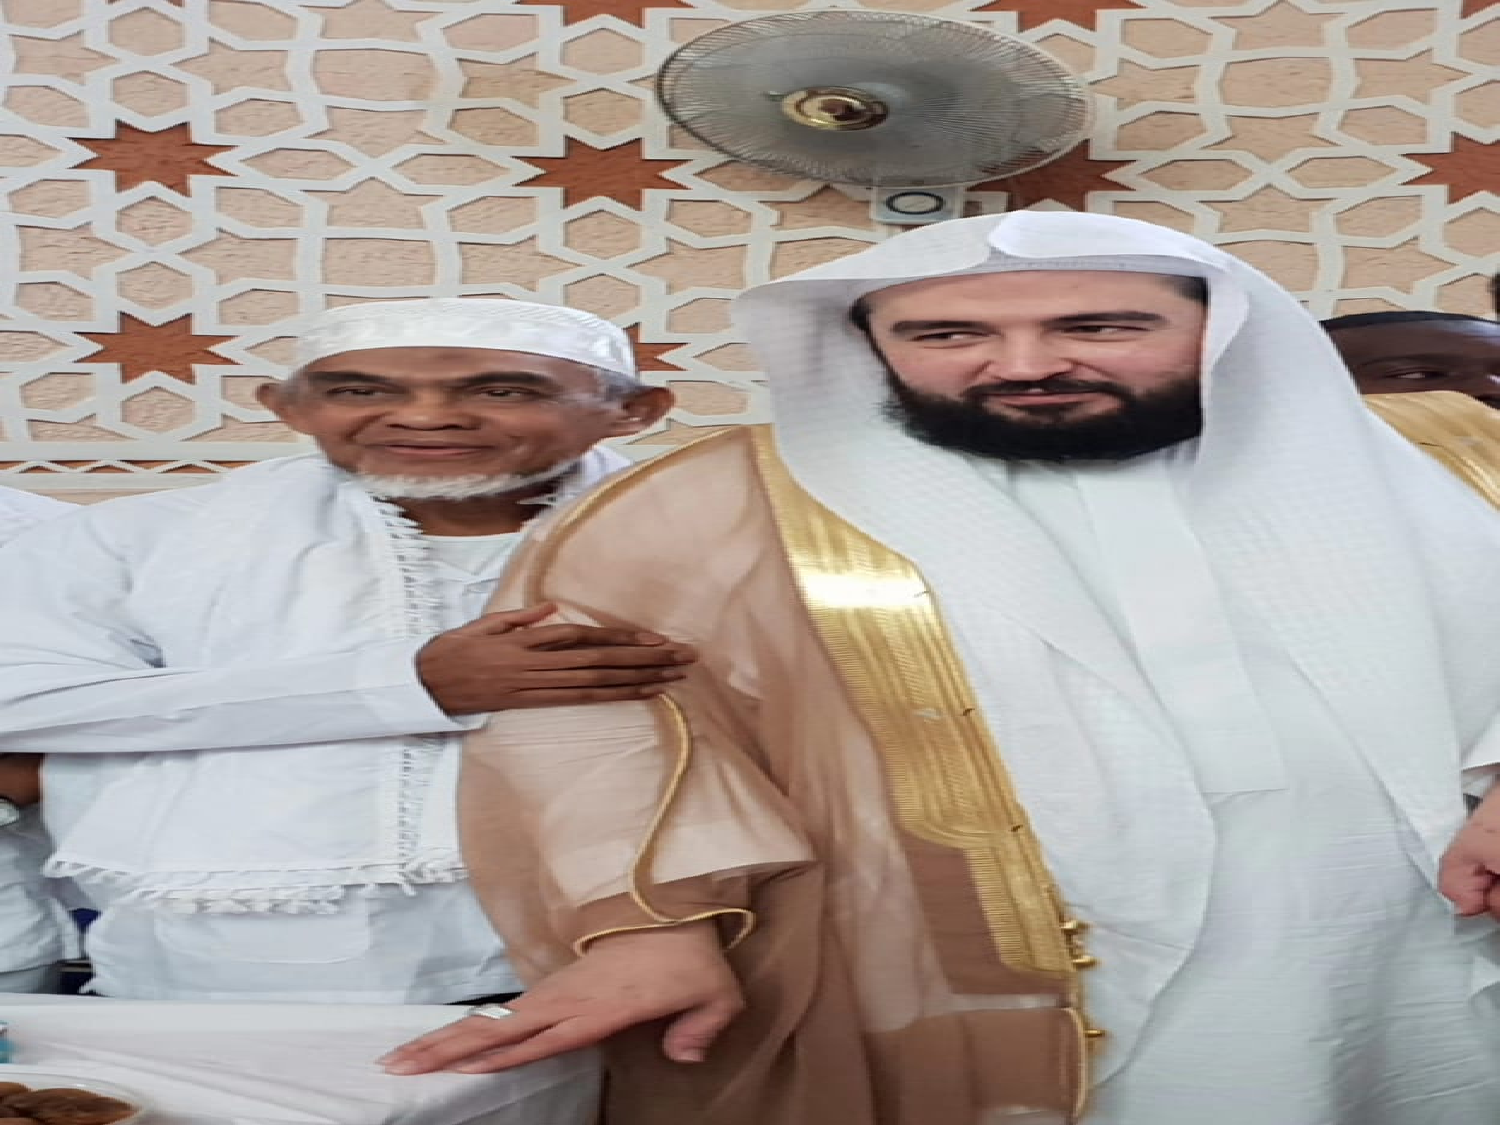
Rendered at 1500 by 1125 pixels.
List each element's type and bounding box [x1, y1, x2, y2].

list [0, 0, 1500, 1125]
